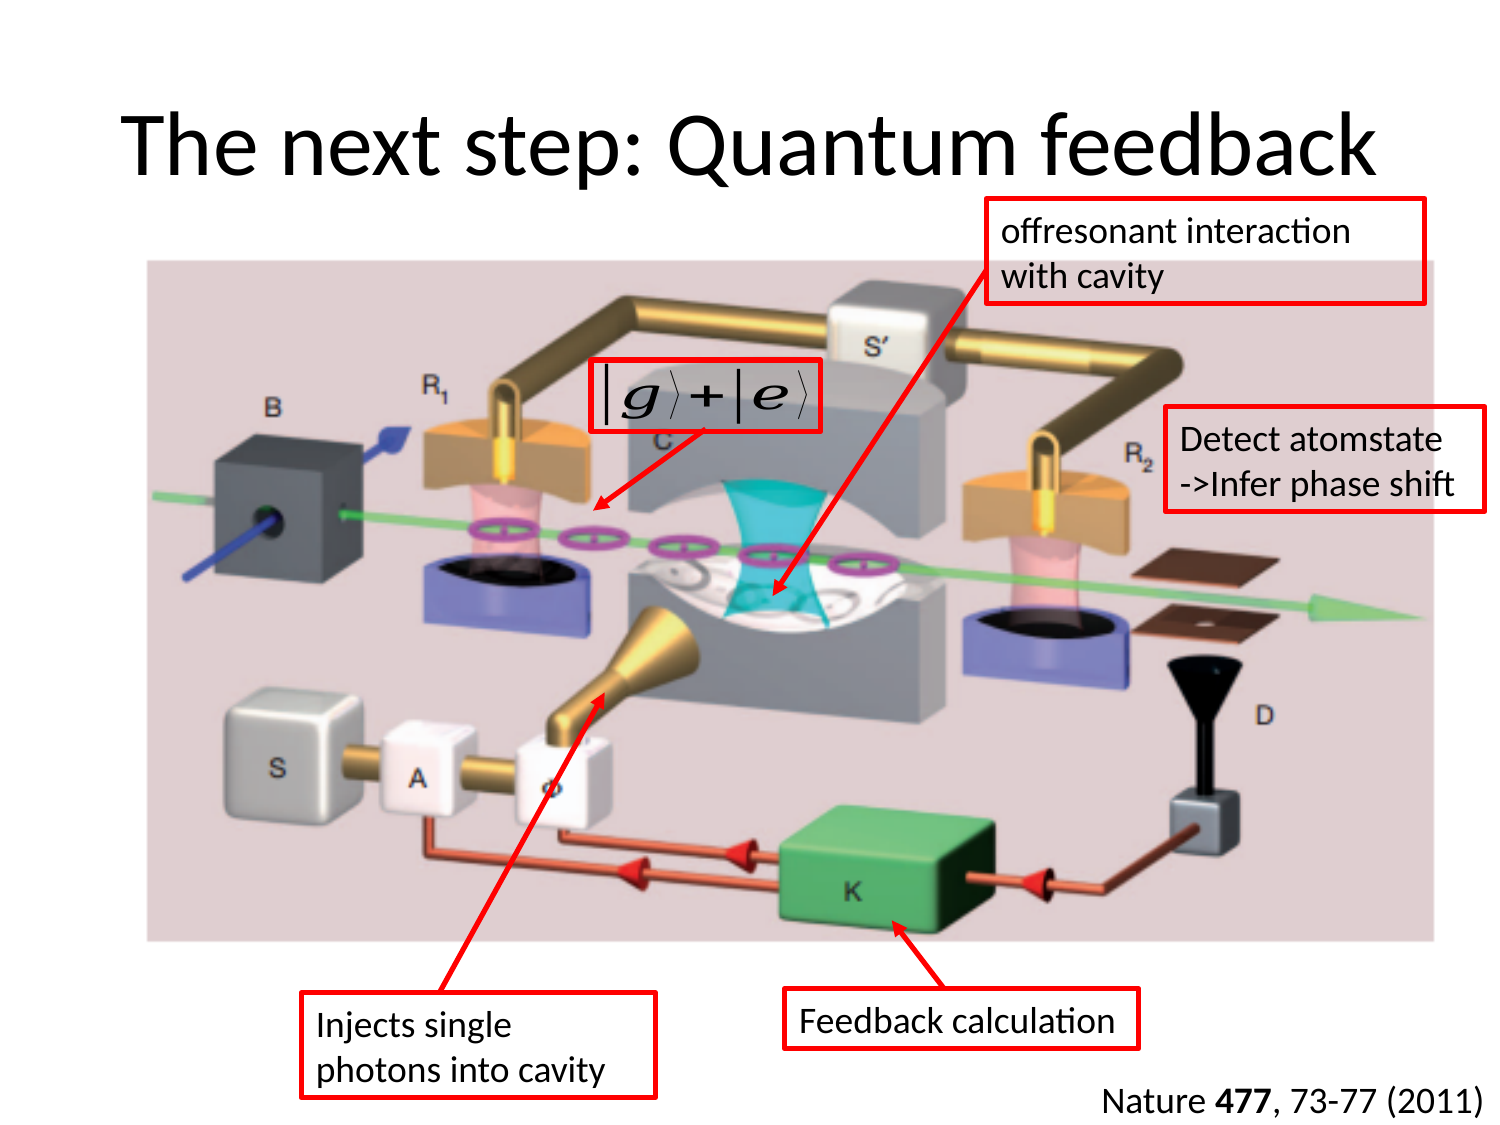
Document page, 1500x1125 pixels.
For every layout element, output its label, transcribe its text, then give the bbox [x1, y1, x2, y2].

text_box Injects single photons into cavity [301, 992, 656, 1098]
text_box offresonant interaction with cavity [986, 198, 1425, 234]
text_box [592, 428, 707, 511]
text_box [891, 919, 944, 989]
title The next step: Quantum feedback [75, 45, 1425, 233]
picture [100, 236, 1471, 965]
text_box Nature 477, 73-77 (2011) [1086, 1068, 1500, 1125]
text_box Feedback calculation [784, 988, 1139, 1049]
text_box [772, 269, 987, 597]
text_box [438, 692, 605, 994]
text_box Detect atomstate ->Infer phase shift [1476, 406, 1485, 512]
